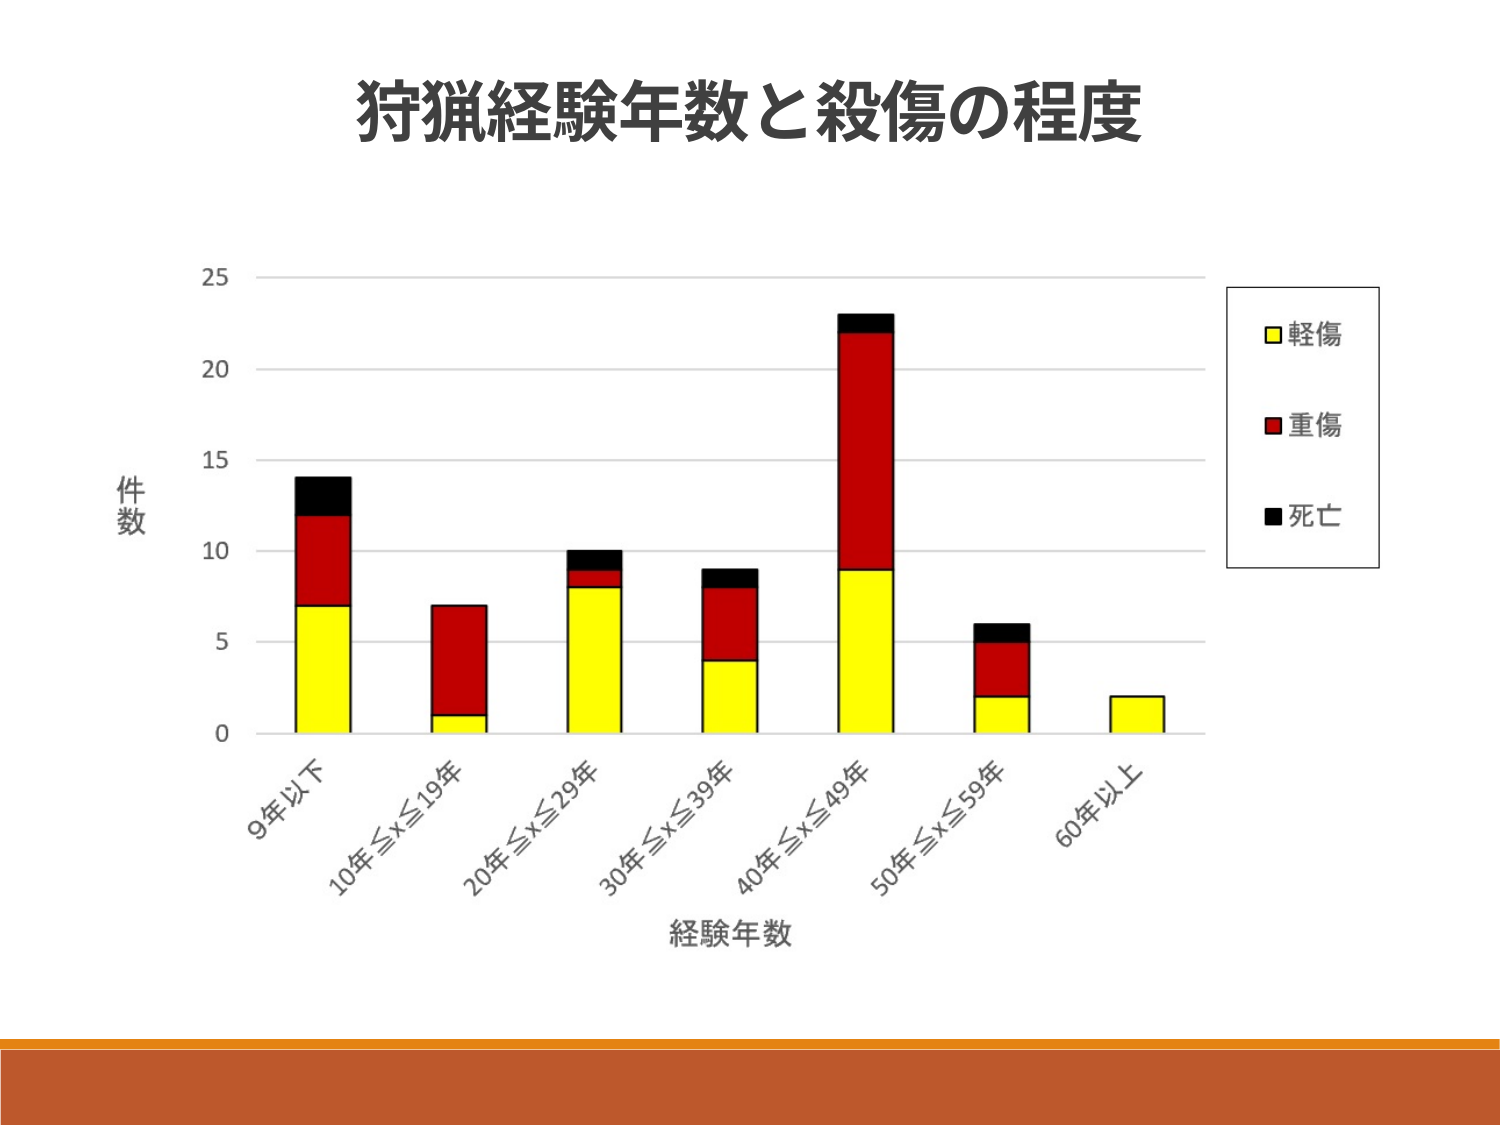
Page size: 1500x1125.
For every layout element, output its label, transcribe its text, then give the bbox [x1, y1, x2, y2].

text_box 狩猟経験年数と殺傷の程度 [131, 0, 1369, 157]
picture [89, 160, 1411, 1012]
